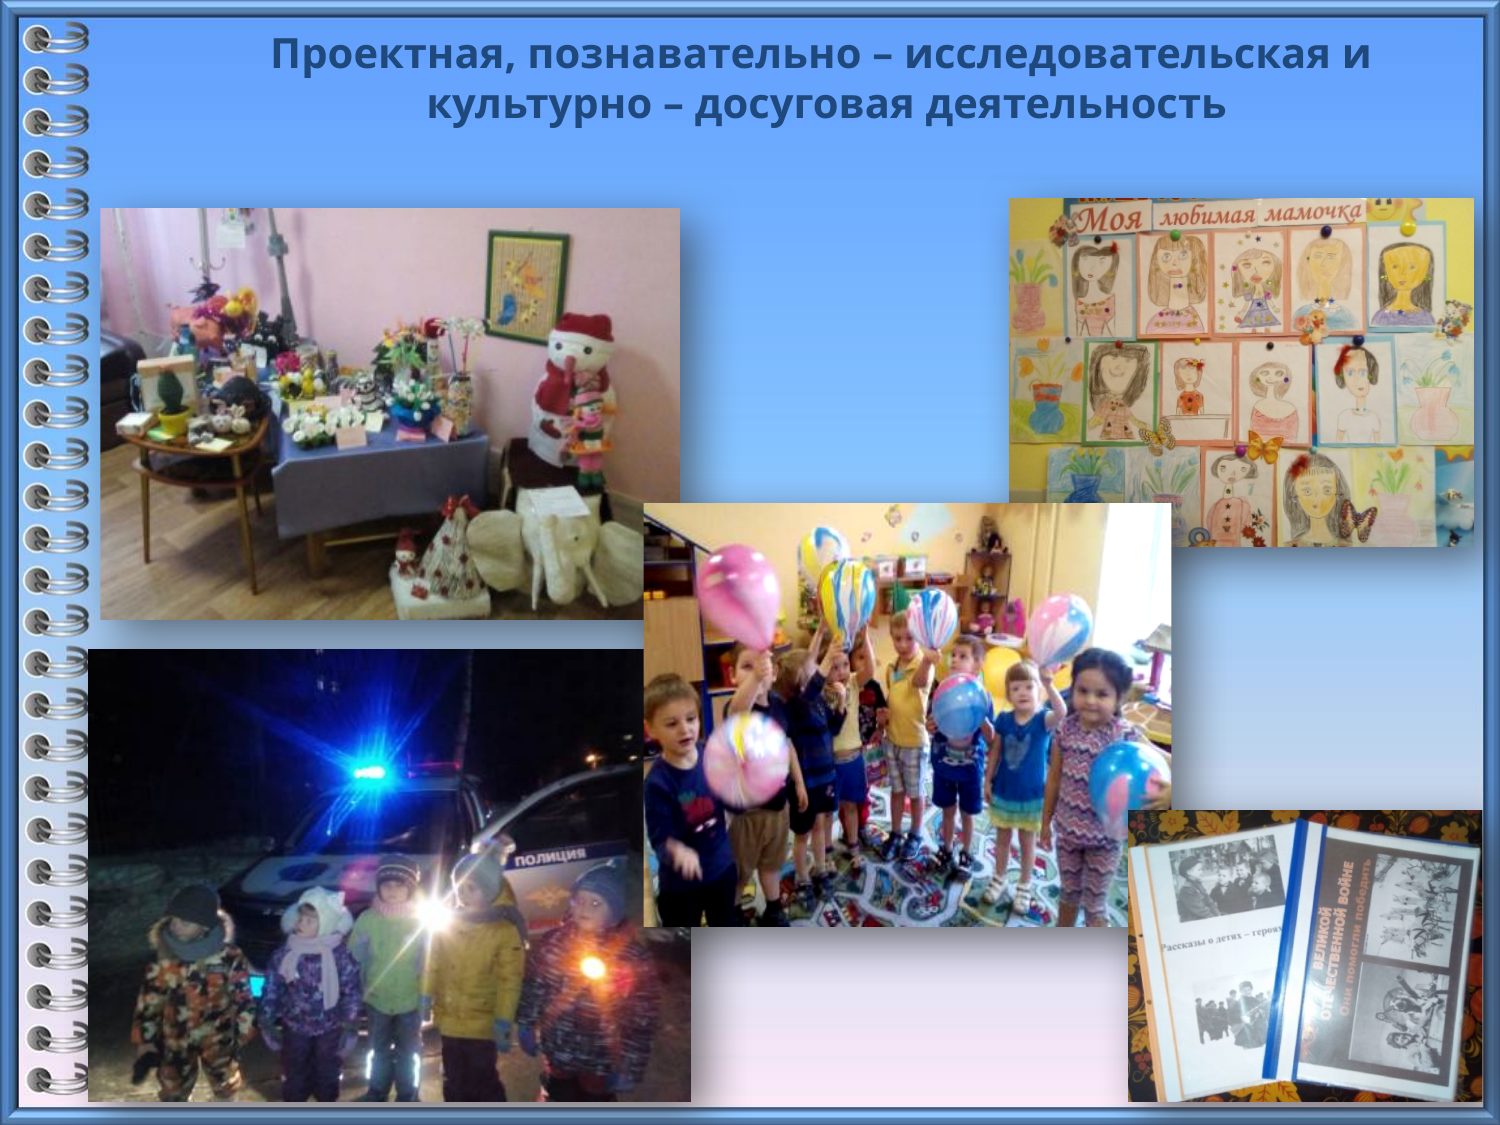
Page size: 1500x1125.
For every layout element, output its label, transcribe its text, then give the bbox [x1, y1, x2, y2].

picture [0, 0, 1500, 1125]
text_box Проектная, познавательно – исследовательская и культурно – досуговая деятельность [171, 19, 1483, 134]
